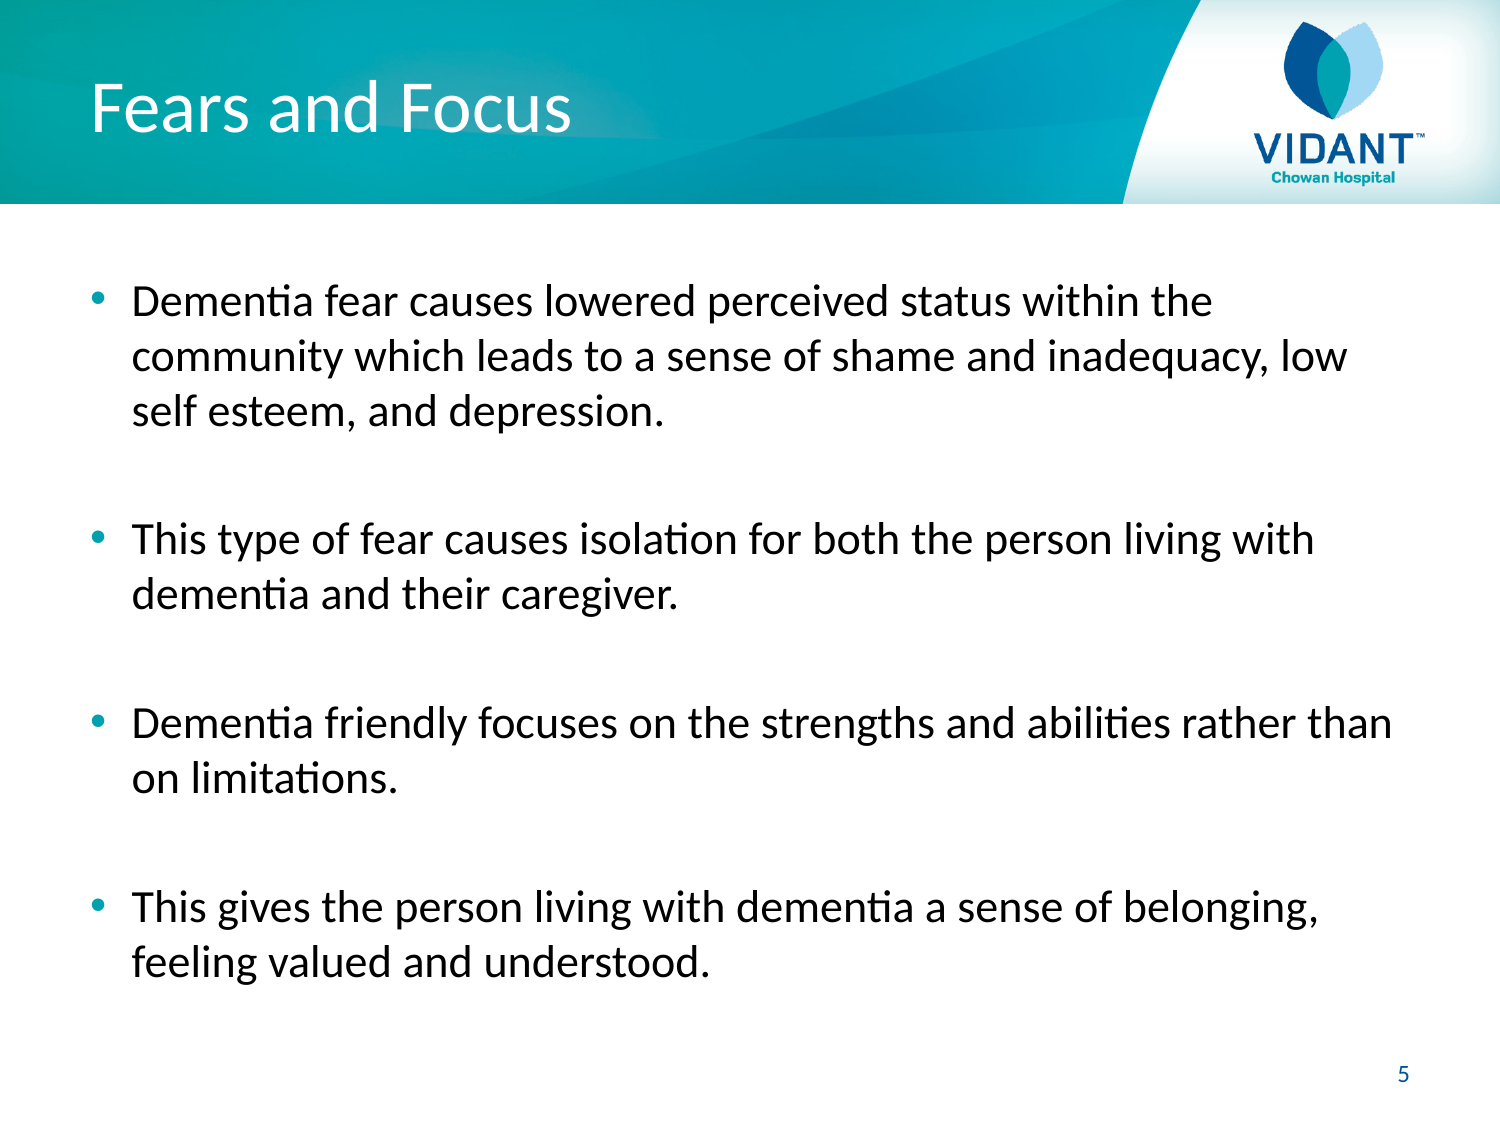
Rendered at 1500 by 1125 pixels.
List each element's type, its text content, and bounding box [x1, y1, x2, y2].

list Dementia fear causes lowered perceived status within the community which leads to a sense of shame and inadequacy, low self esteem, and depression. This type of fear causes isolation for both the person living with dementia and their caregiver. Dementia friendly focuses on the strengths and abilities rather than on limitations. This gives the person living with dementia a sense of belonging, feeling valued and understood. [75, 262, 1425, 1005]
slide_number 5 [1074, 1042, 1425, 1103]
picture [0, 0, 1500, 225]
title Fears and Focus [75, 37, 1100, 168]
